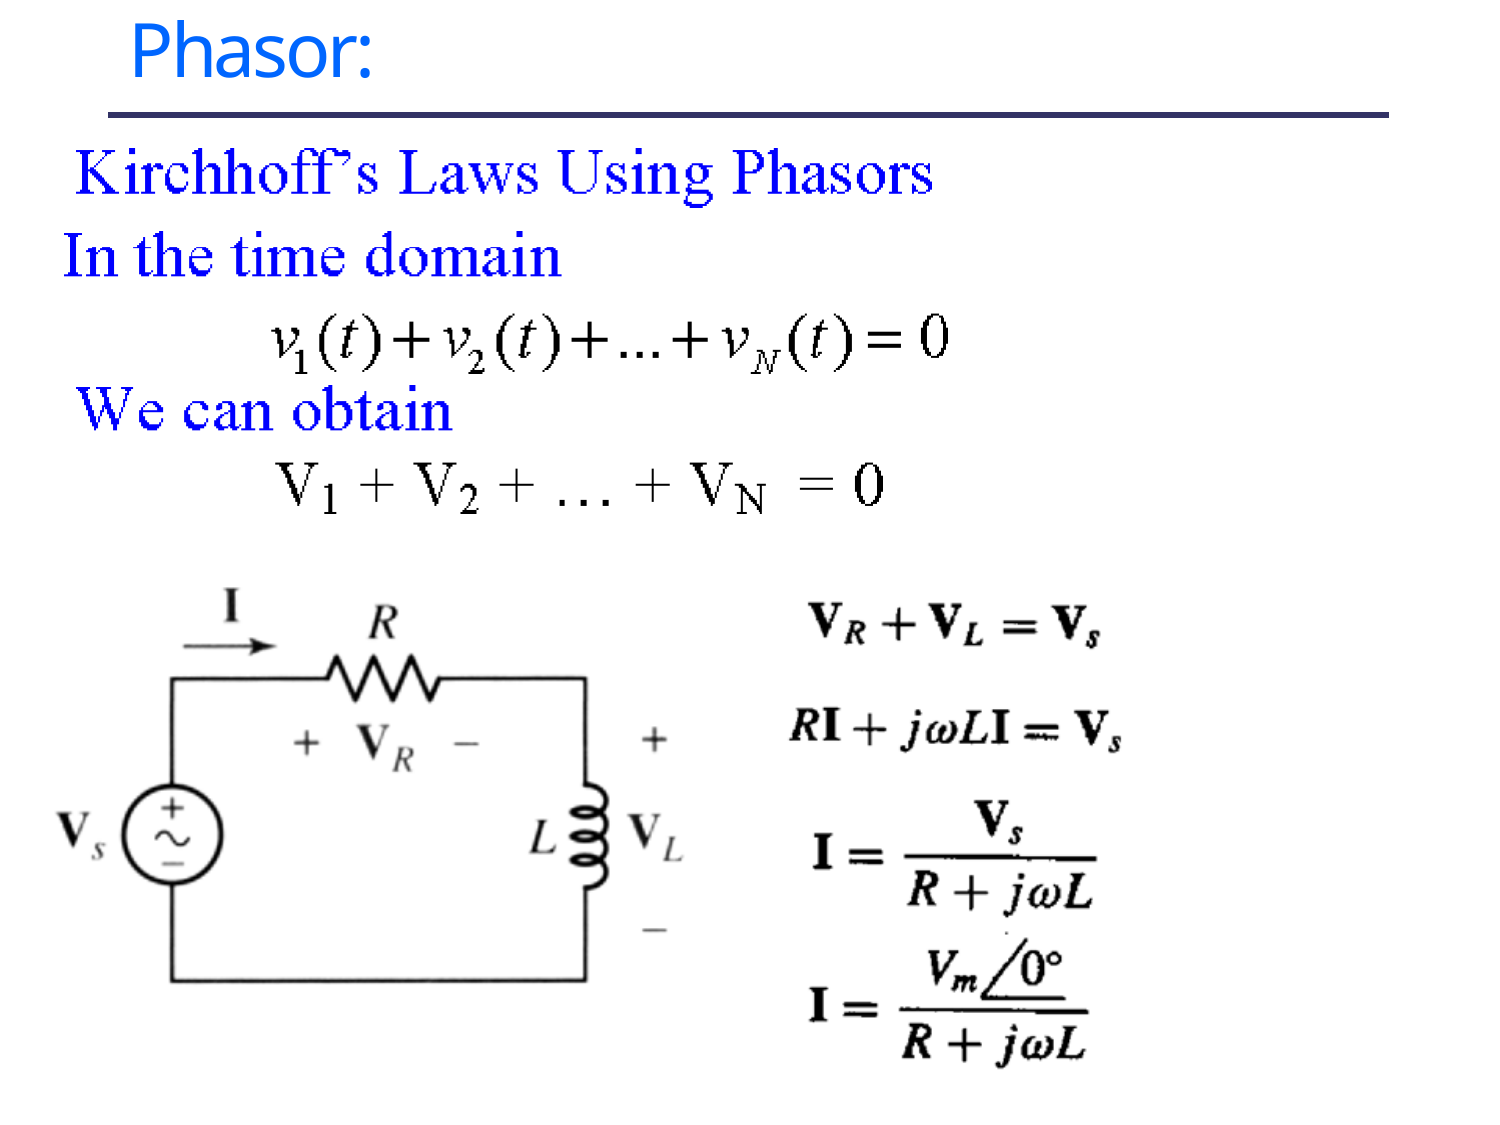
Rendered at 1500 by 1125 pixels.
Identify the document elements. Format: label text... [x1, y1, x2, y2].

picture [64, 231, 948, 374]
picture [53, 586, 1129, 1074]
list Phasor: [0, 0, 1500, 126]
picture [76, 385, 883, 514]
picture [76, 148, 932, 208]
